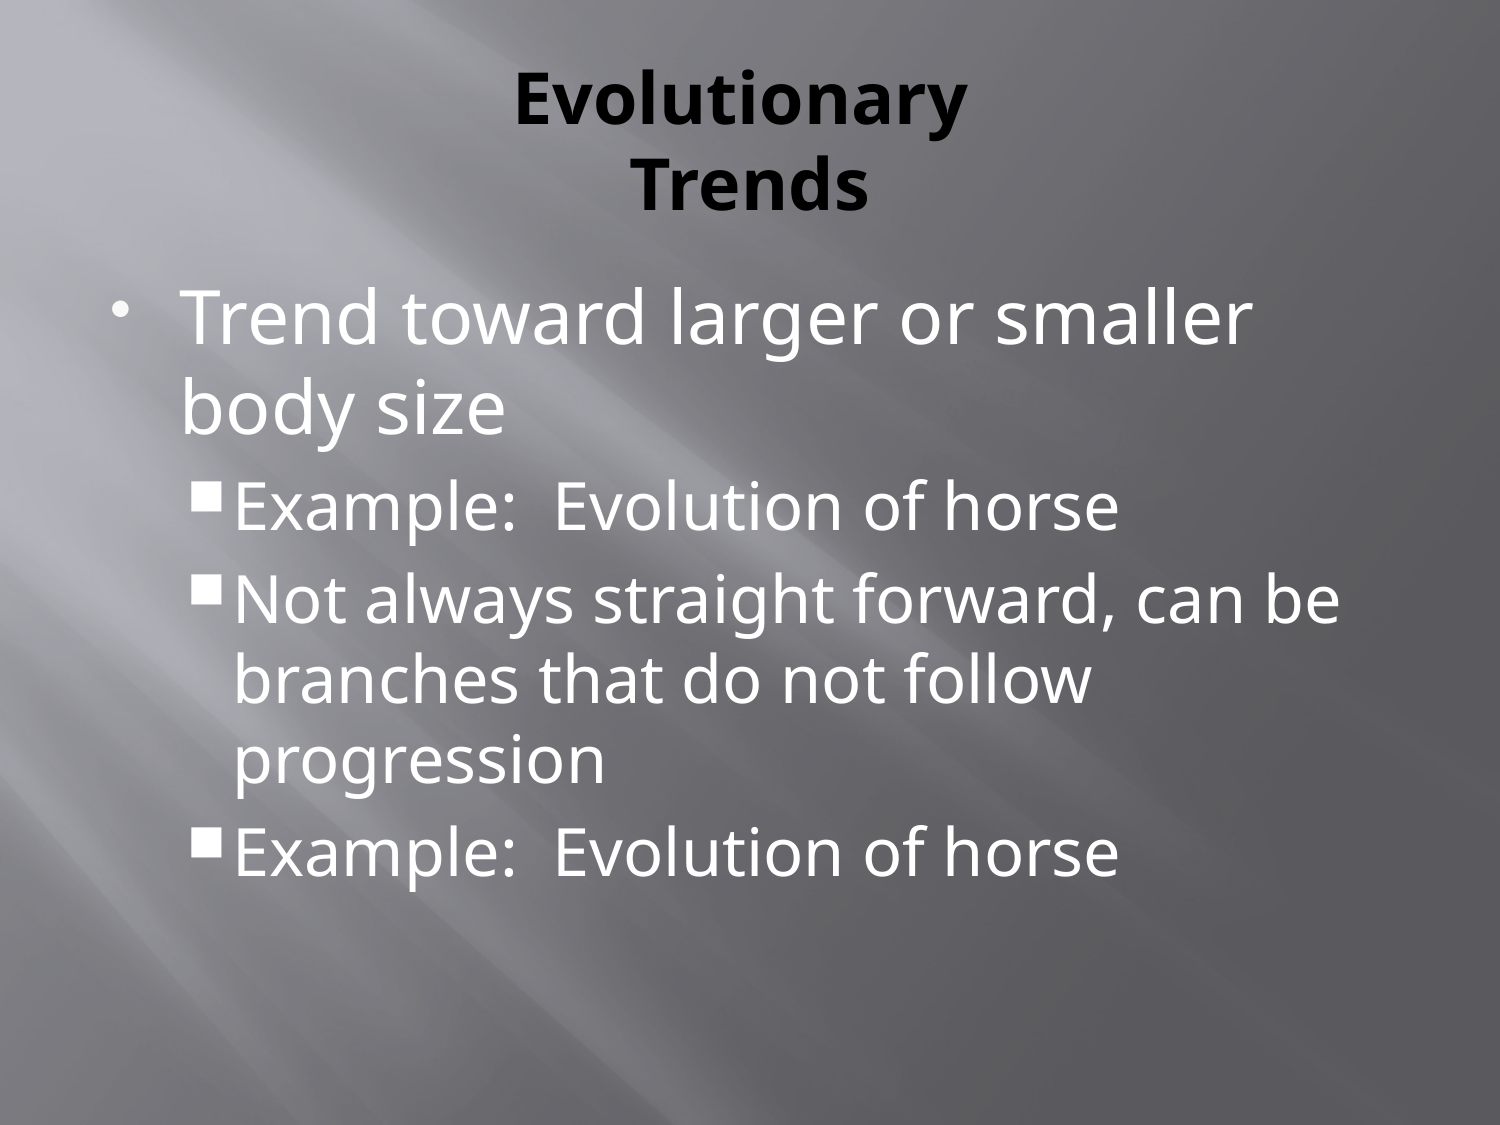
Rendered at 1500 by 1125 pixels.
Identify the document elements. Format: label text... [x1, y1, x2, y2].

list Trend toward larger or smaller body size Example: Evolution of horse Not always straight forward, can be branches that do not follow progression Example: Evolution of horse [75, 262, 1425, 1035]
title Evolutionary Trends [75, 45, 1425, 233]
